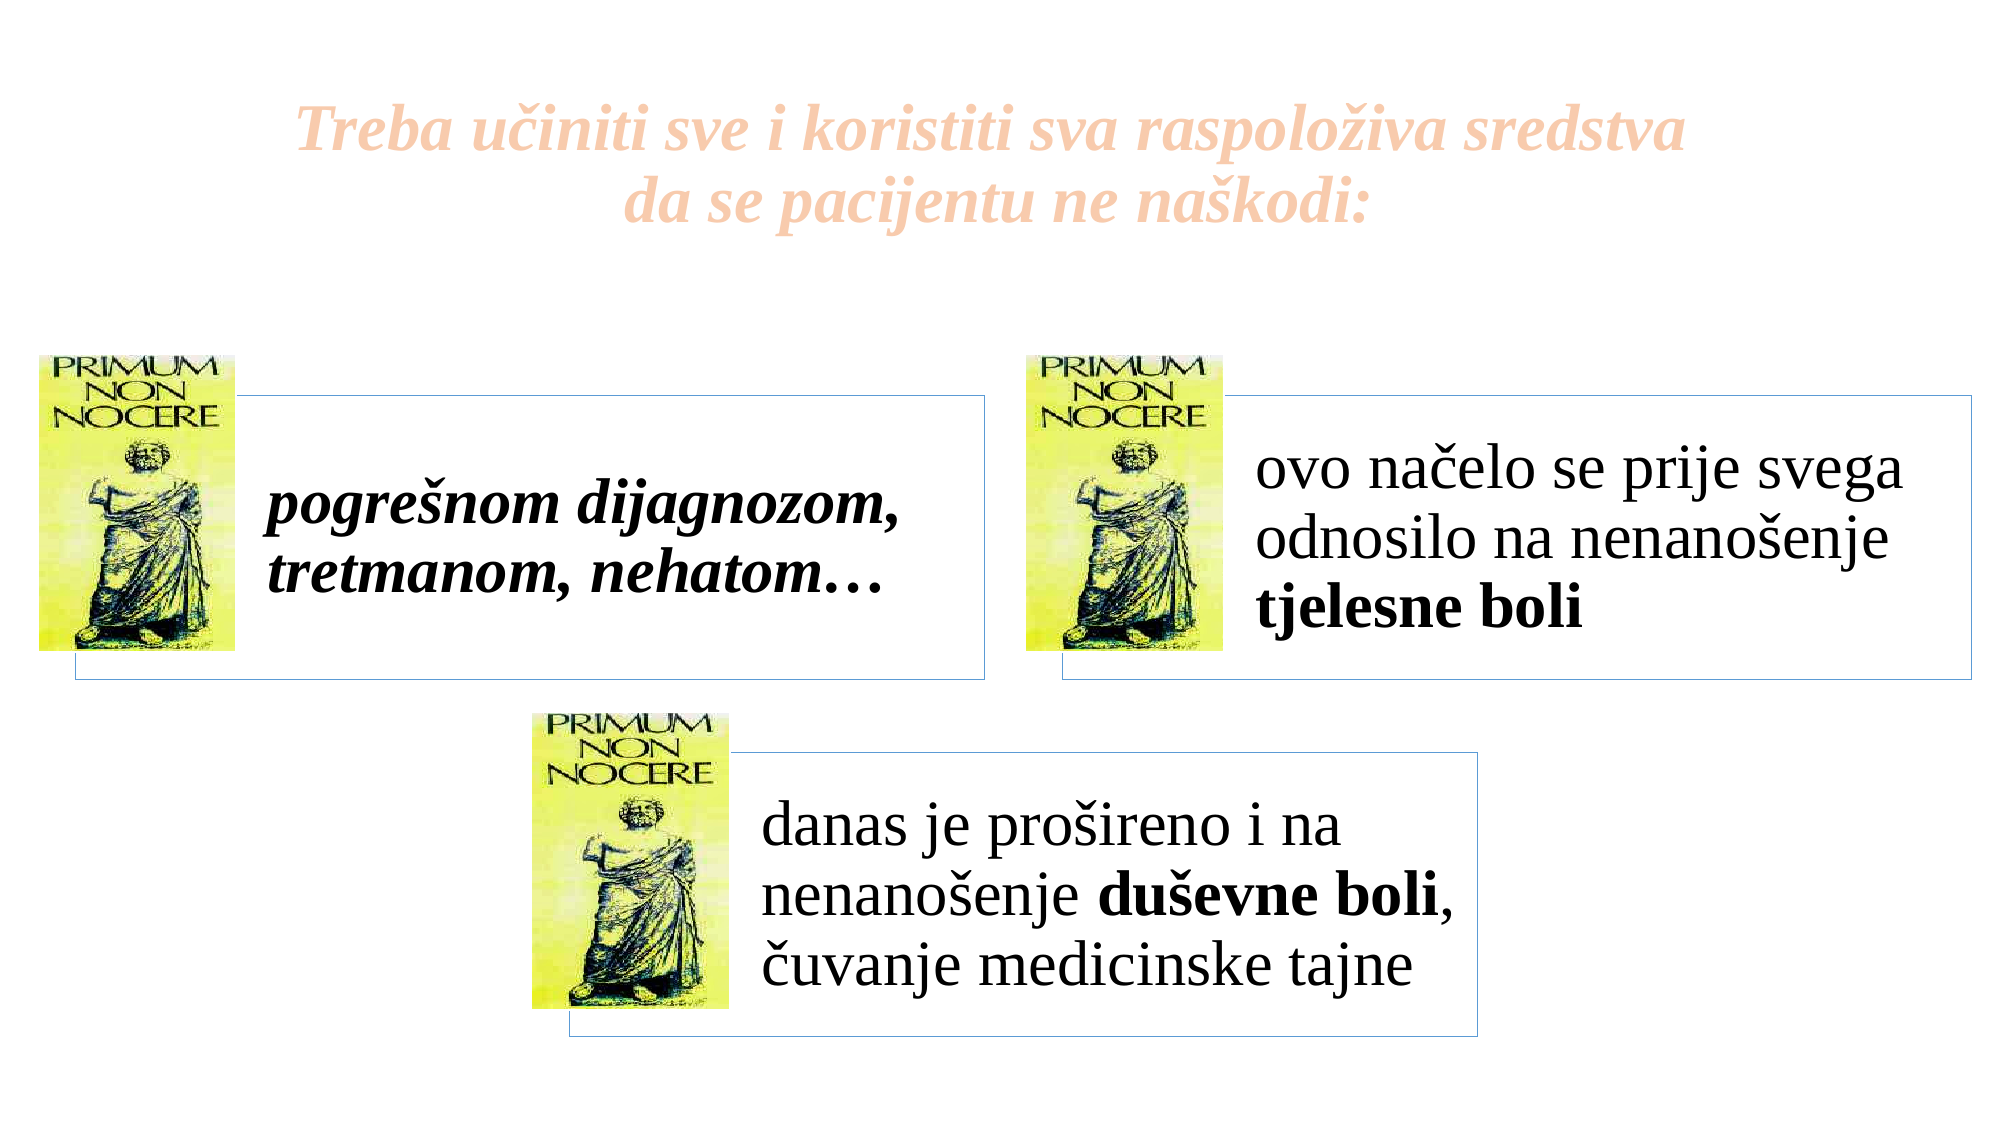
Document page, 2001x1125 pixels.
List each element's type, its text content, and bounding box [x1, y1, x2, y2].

title Treba učiniti sve i koristiti sva raspoloživa sredstva da se pacijentu ne naškodi: [137, 59, 1863, 277]
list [37, 277, 1972, 1114]
